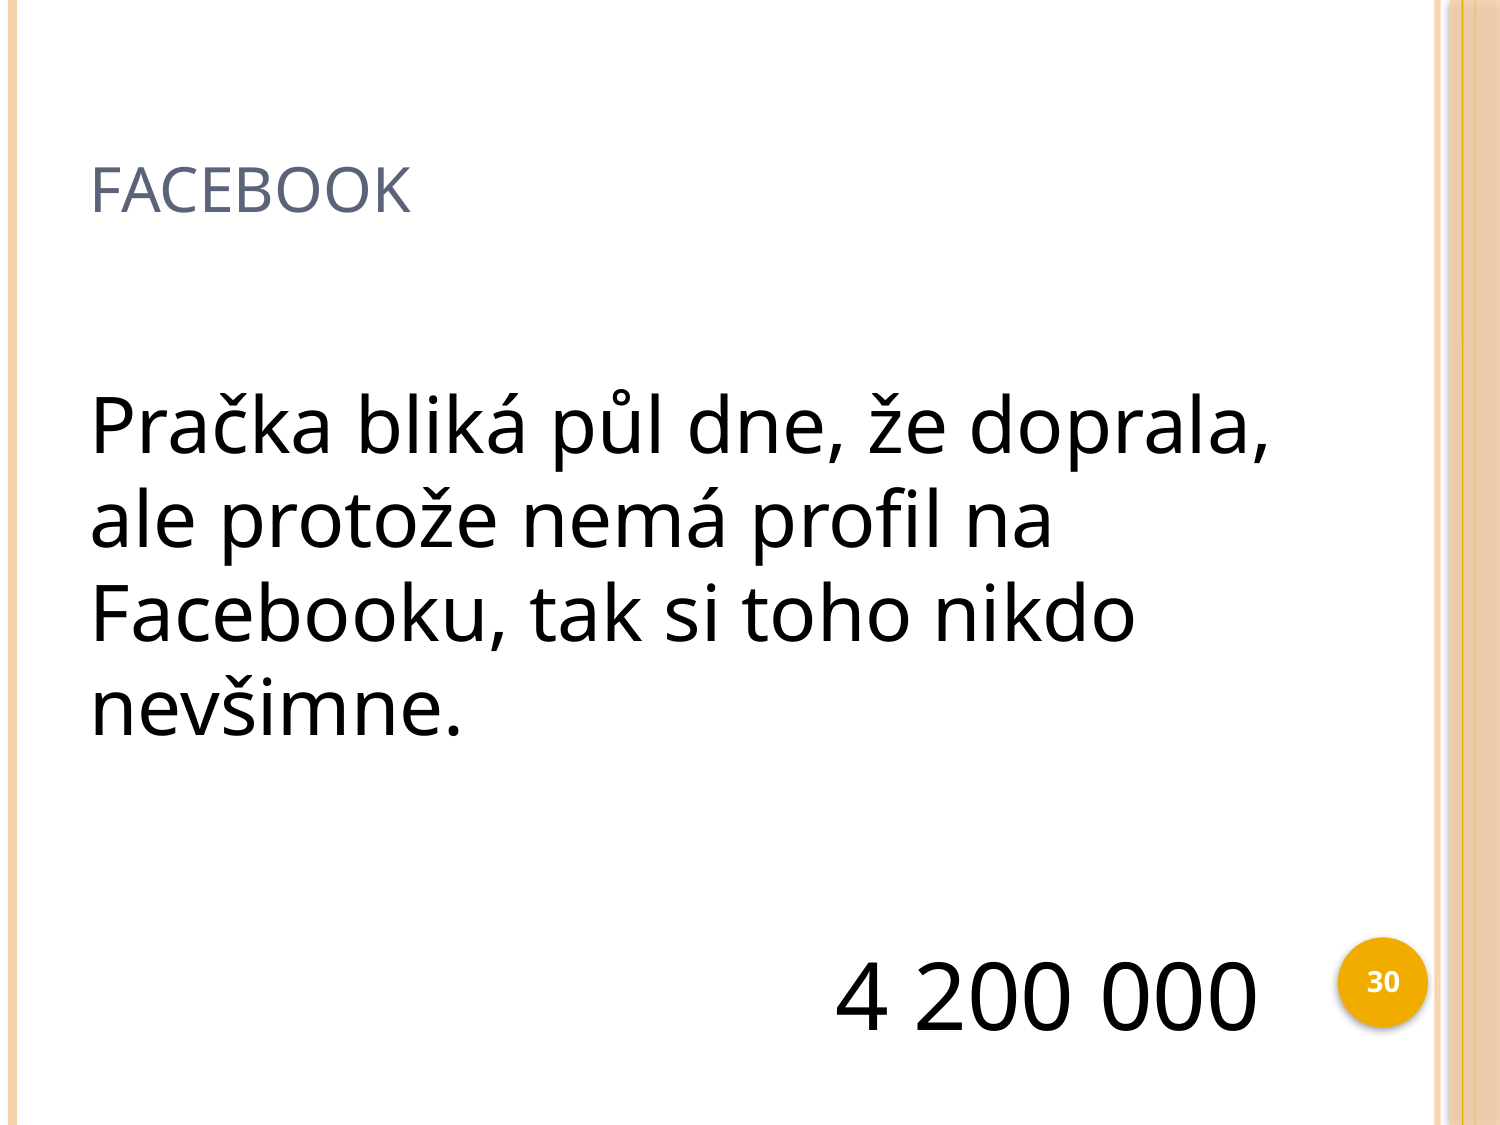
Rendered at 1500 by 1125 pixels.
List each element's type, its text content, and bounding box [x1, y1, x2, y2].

slide_number 30 [1333, 940, 1434, 1027]
title Facebook [75, 45, 1300, 233]
list Pračka bliká půl dne, že doprala, ale protože nemá profil na Facebooku, tak si toho nikdo nevšimne. 4 200 000 [75, 262, 1300, 1062]
